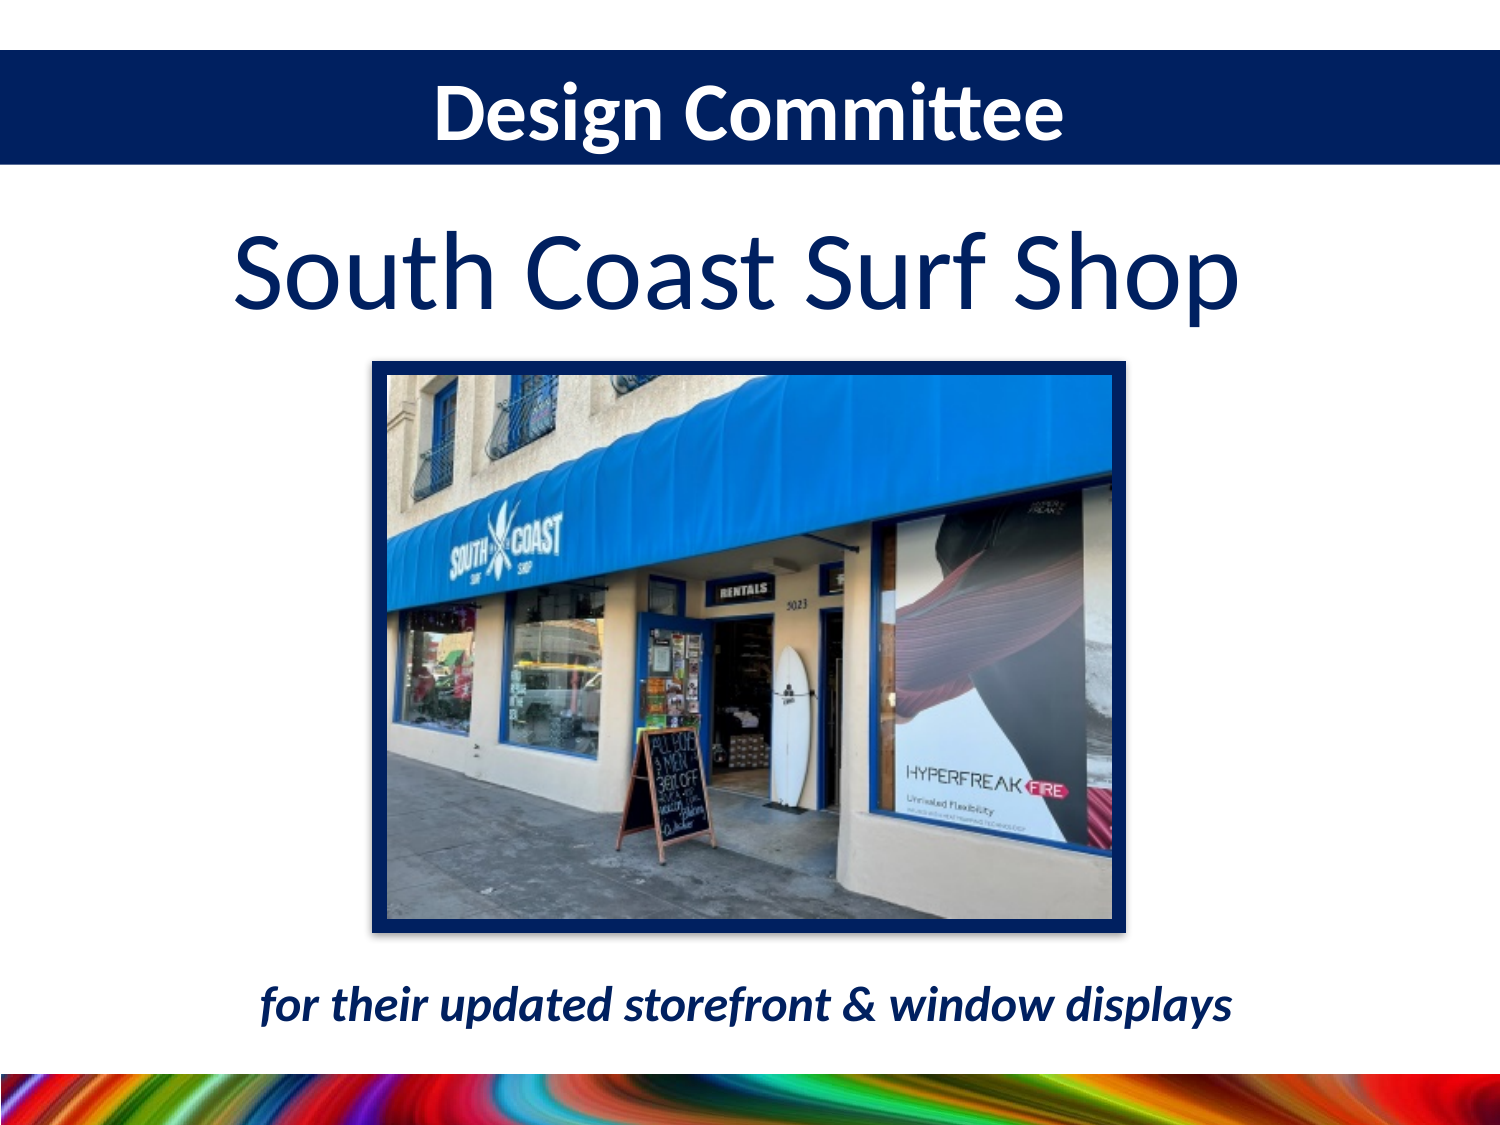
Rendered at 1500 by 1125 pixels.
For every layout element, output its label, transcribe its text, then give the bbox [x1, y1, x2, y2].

text_box for their updated storefront & window displays [1, 963, 1500, 1039]
text_box South Coast Surf Shop [0, 189, 1500, 340]
picture [386, 374, 1112, 920]
picture [1, 1074, 1500, 1125]
text_box Design Committee [0, 50, 1500, 165]
